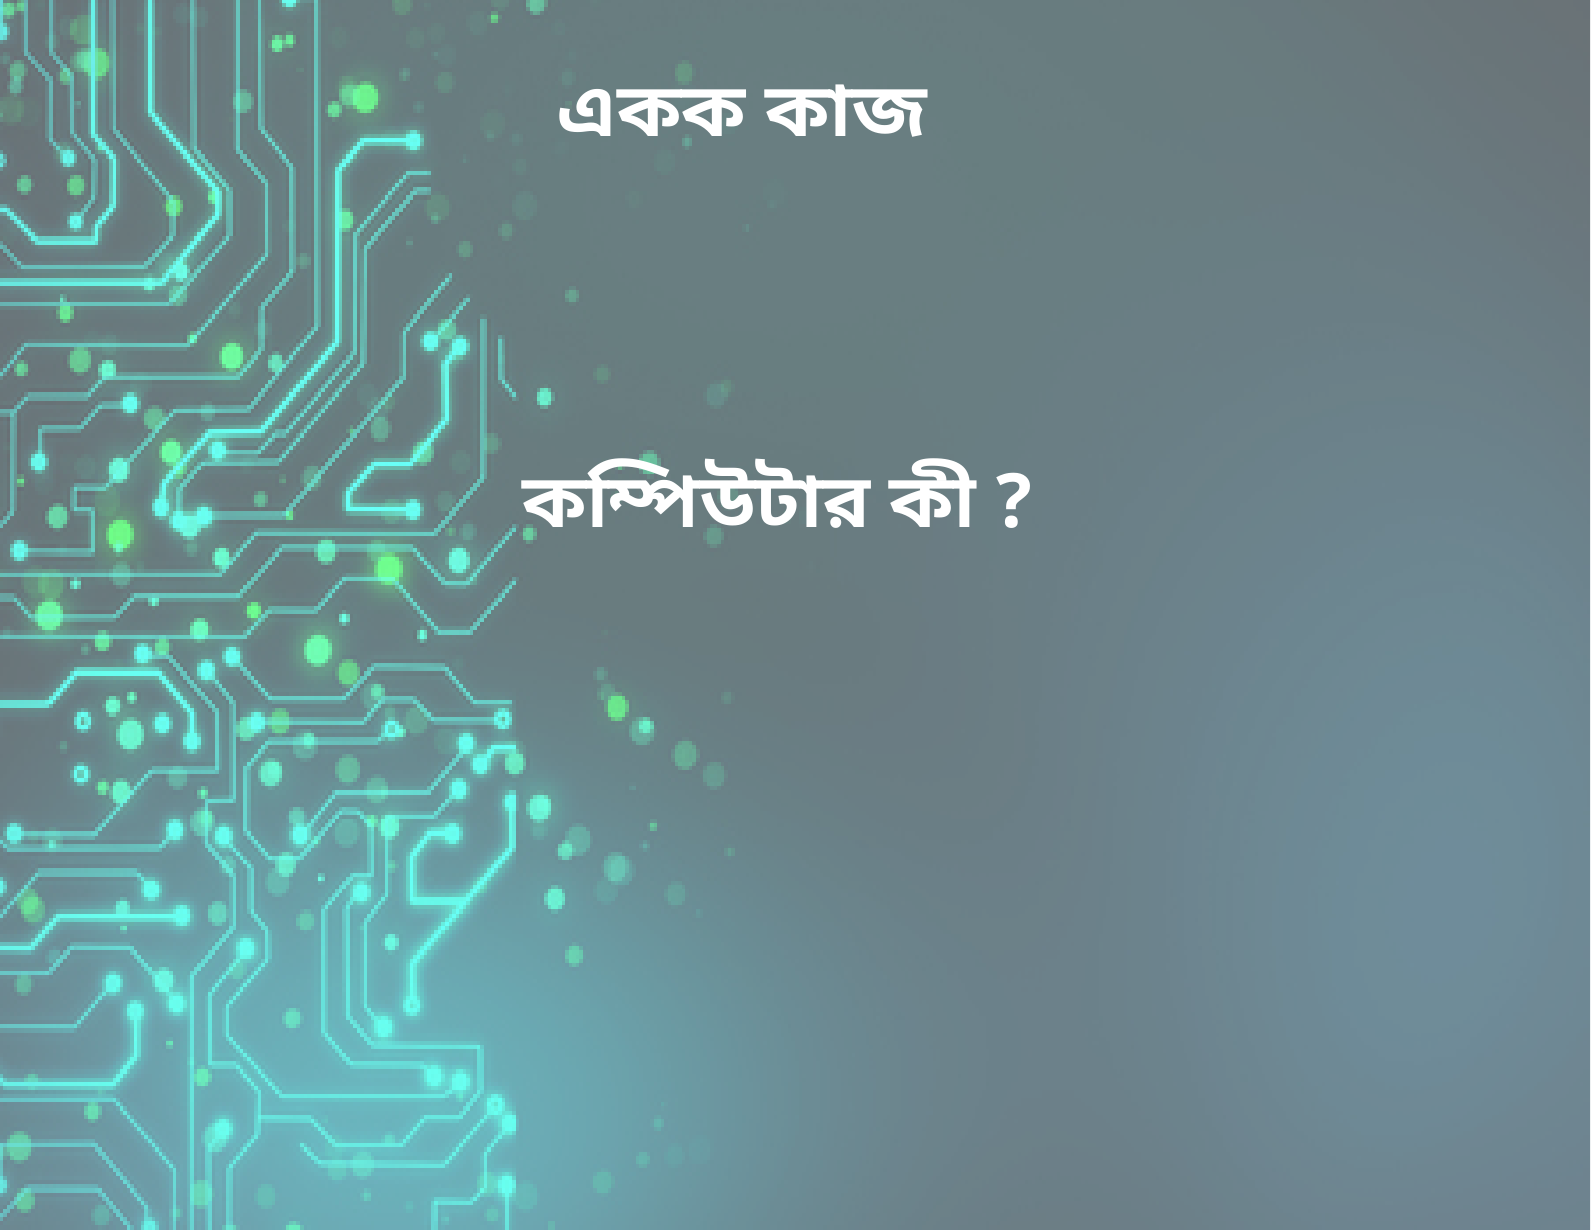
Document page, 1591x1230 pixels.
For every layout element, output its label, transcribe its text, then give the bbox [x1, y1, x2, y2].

text_box কম্পিউটার কী ? [160, 445, 1394, 551]
text_box একক কাজ [300, 53, 1185, 159]
